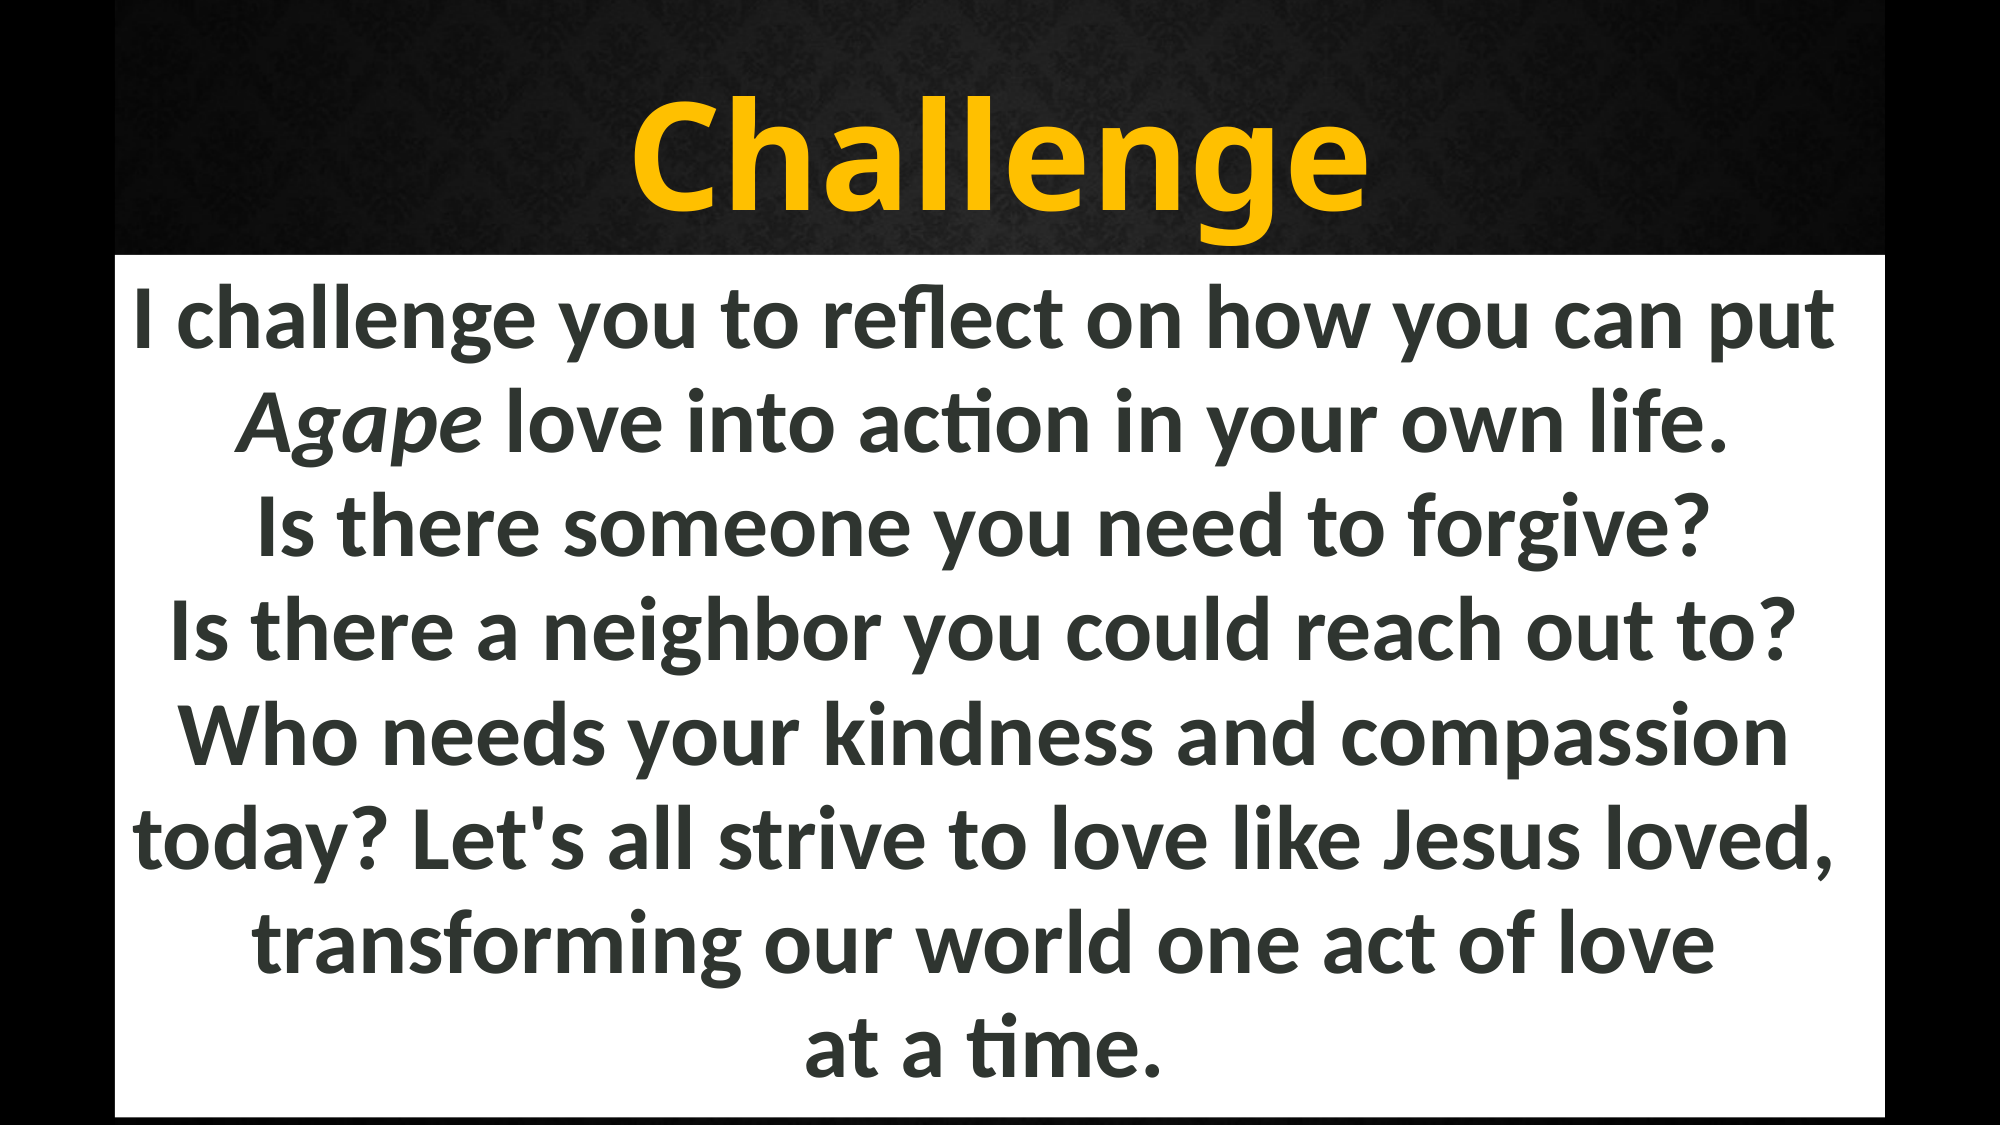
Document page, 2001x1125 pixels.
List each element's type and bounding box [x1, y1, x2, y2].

picture [114, 0, 1886, 1125]
